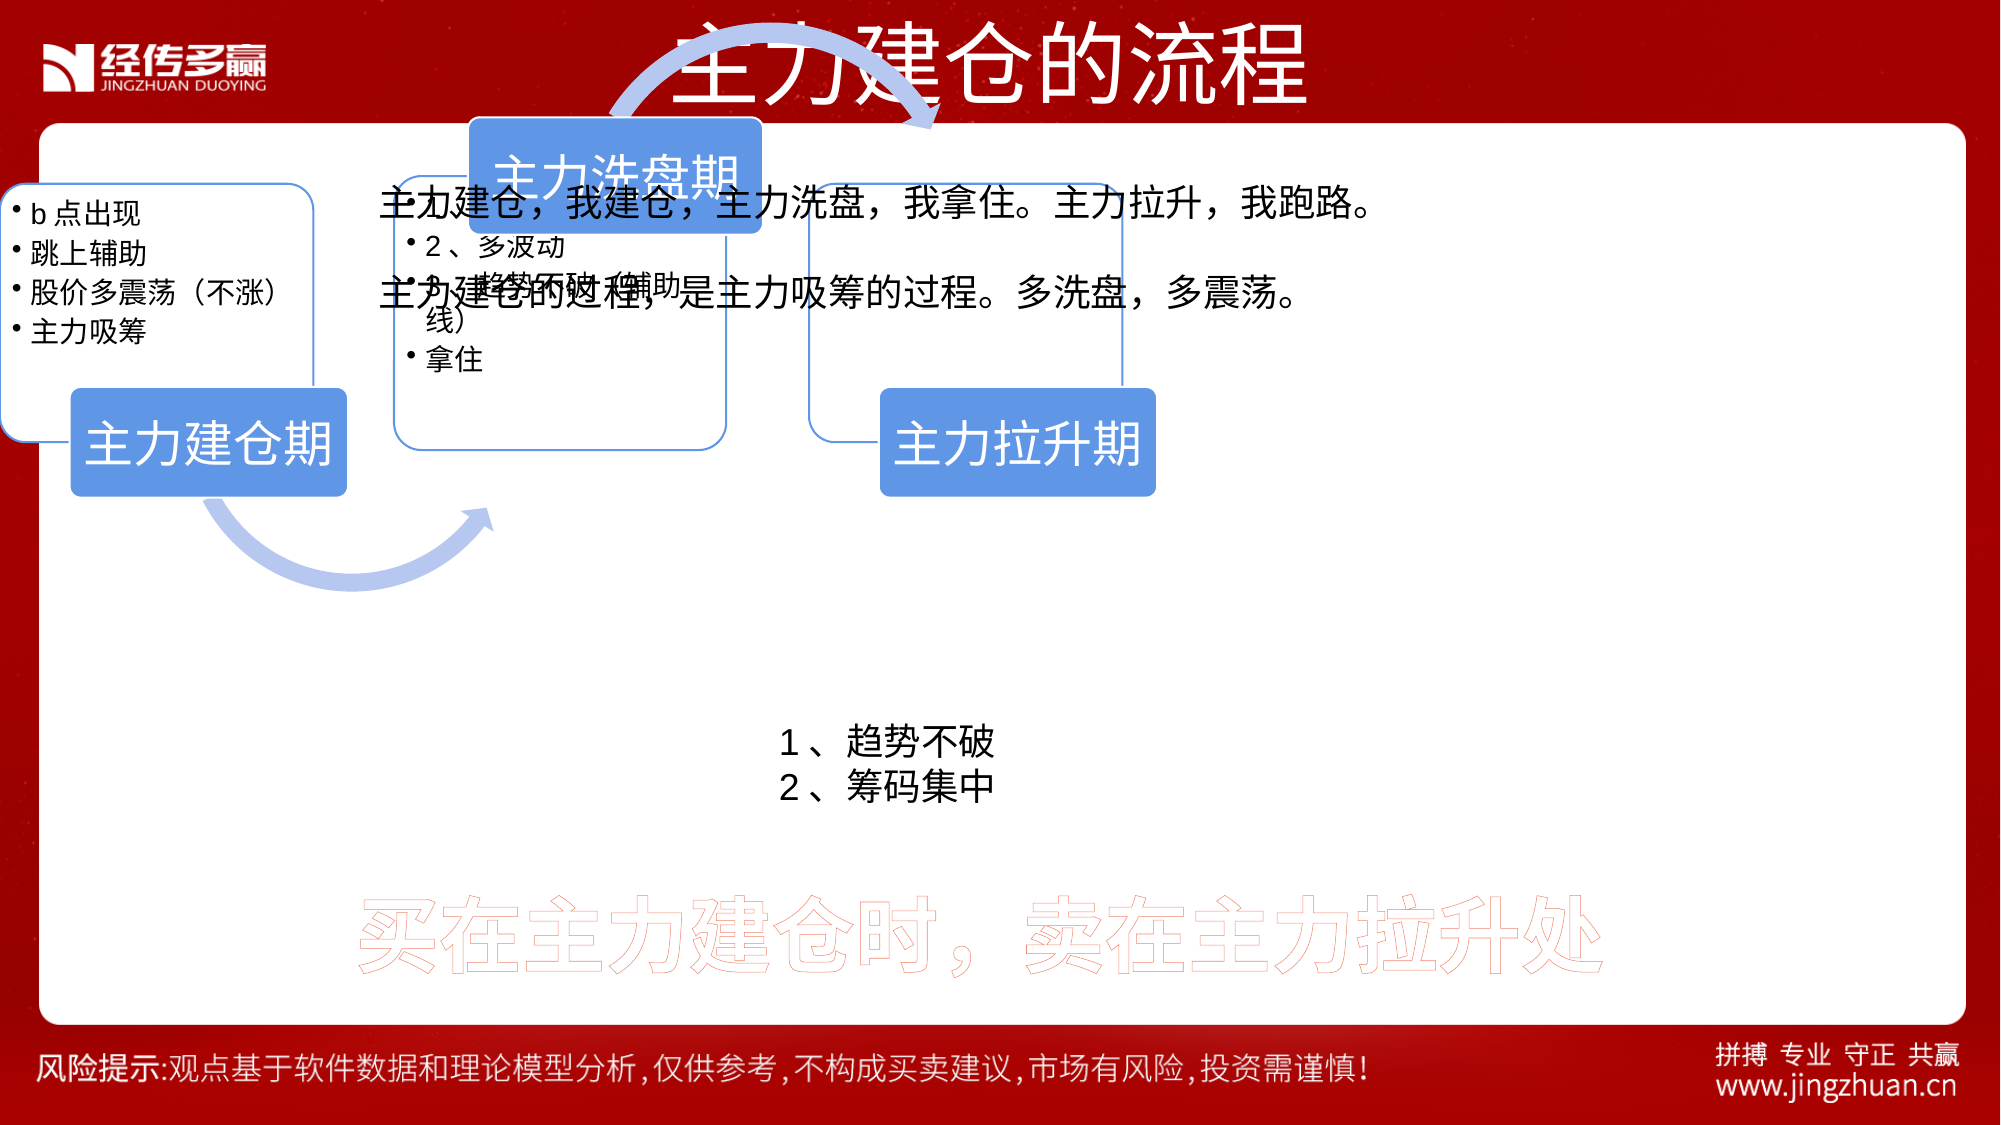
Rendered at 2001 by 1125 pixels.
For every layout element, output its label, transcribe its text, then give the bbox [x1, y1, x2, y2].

text_box 买在主力建仓时，卖在主力拉升处 [340, 875, 1620, 991]
picture [0, 0, 2001, 1125]
picture [0, 0, 489, 573]
text_box 主力建仓的流程 [489, 0, 1490, 125]
text_box 主力建仓，我建仓，主力洗盘，我拿住。主力拉升，我跑路。 主力建仓的过程，是主力吸筹的过程。多洗盘，多震荡。 [363, 171, 1391, 249]
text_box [355, 249, 1514, 876]
